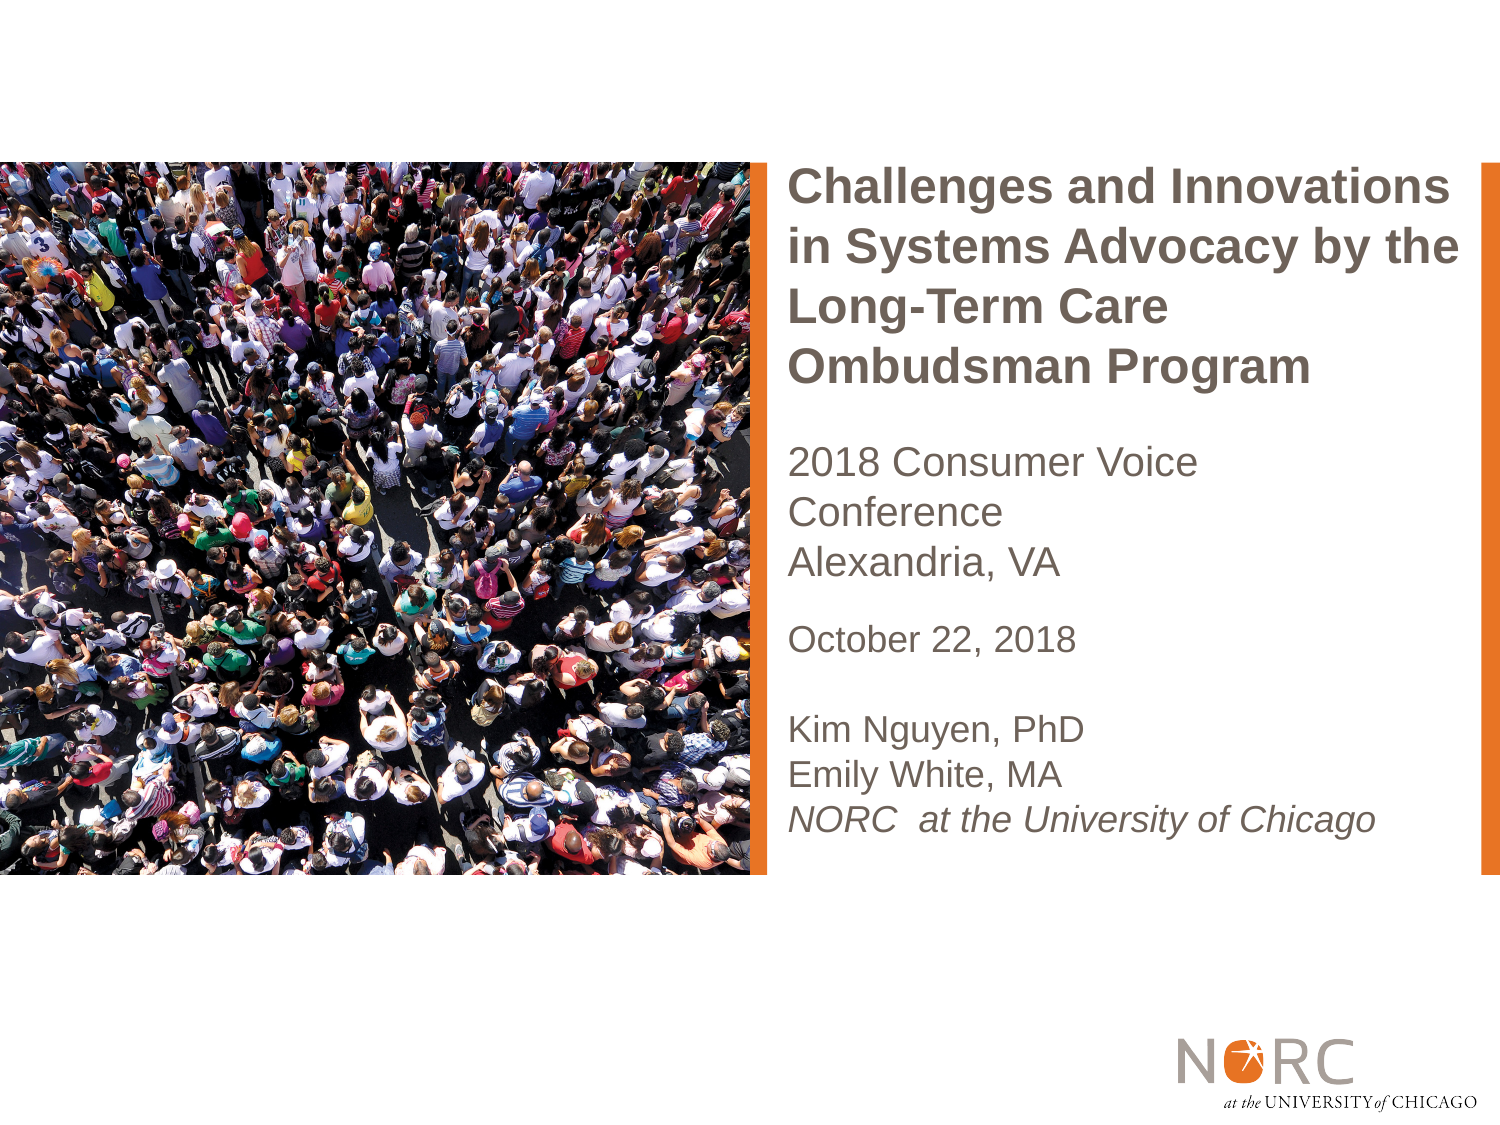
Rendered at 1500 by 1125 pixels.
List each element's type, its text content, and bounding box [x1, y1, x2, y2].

subtitle October 22, 2018 Kim Nguyen, PhD Emily White, MA NORC at the University of Chicago [787, 607, 1410, 704]
list 2018 Consumer Voice Conference Alexandria, VA [787, 427, 1395, 556]
list Challenges and Innovations in Systems Advocacy by the Long-Term Care Ombudsman Program [787, 174, 1463, 488]
picture [1178, 1038, 1477, 1113]
picture [0, 162, 751, 876]
